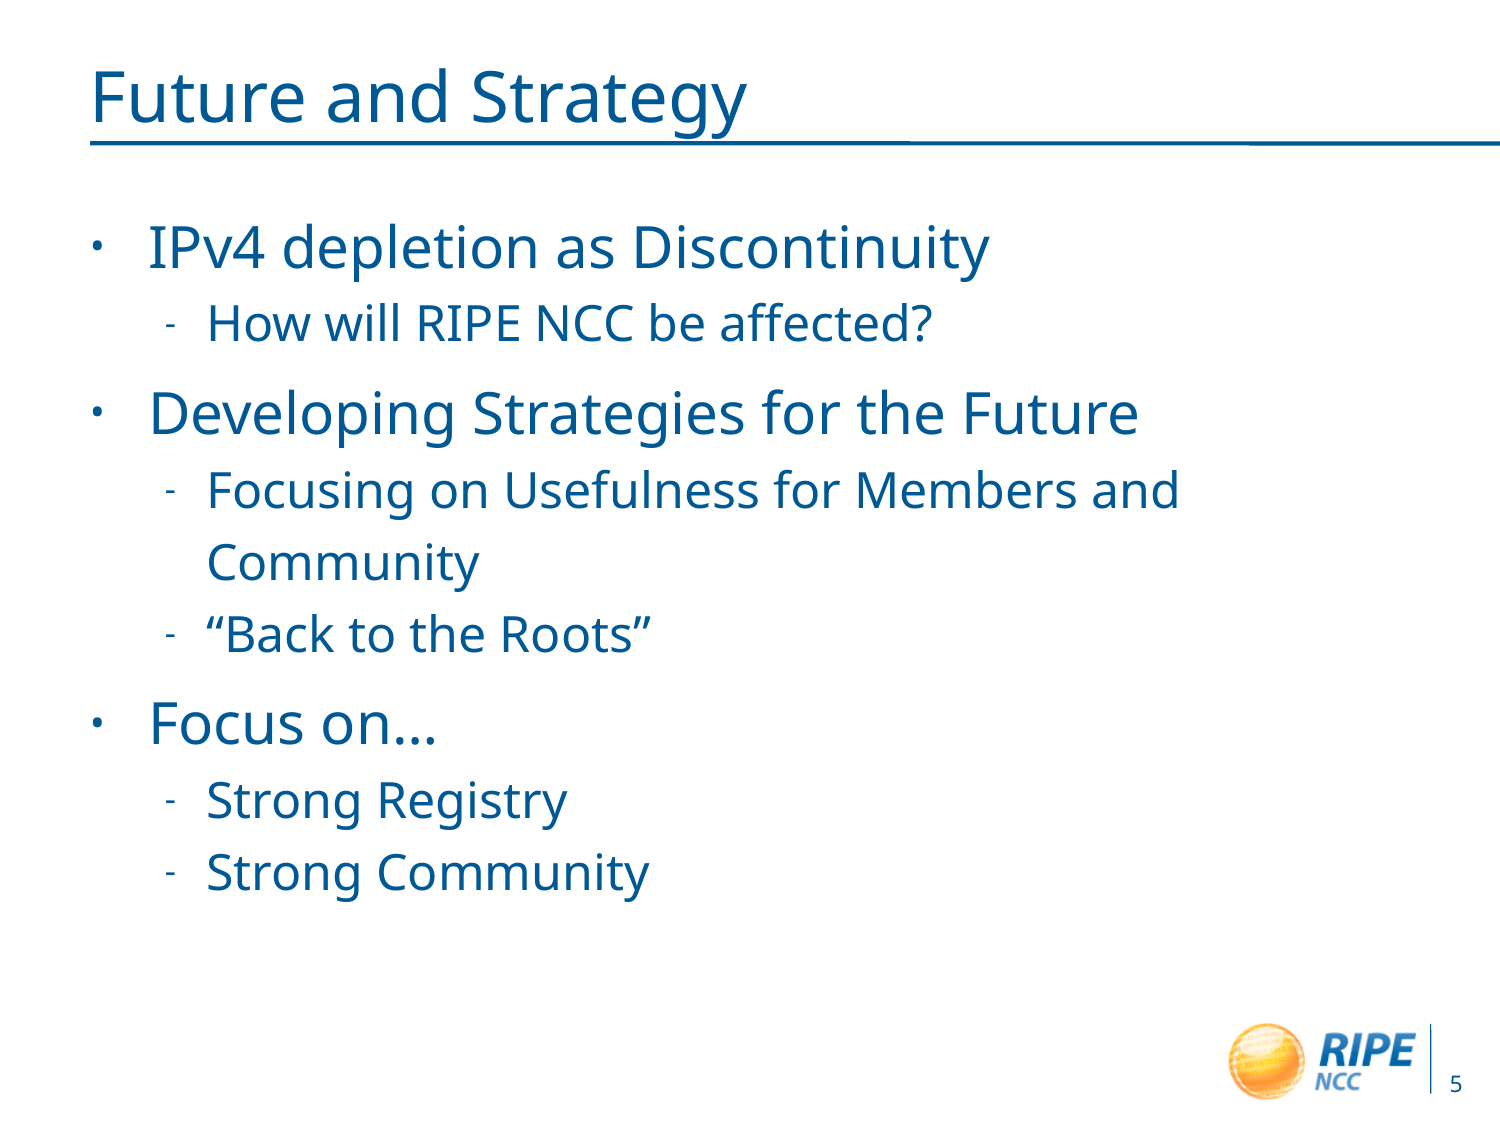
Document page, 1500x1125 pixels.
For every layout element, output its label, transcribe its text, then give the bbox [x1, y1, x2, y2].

picture [1216, 1015, 1430, 1109]
list IPv4 depletion as Discontinuity How will RIPE NCC be affected? Developing Strategies for the Future Focusing on Usefulness for Members and Community “Back to the Roots” Focus on… Strong Registry Strong Community [74, 186, 1426, 1013]
slide_number 5 [1435, 1061, 1480, 1105]
title Future and Strategy [74, 0, 1426, 186]
